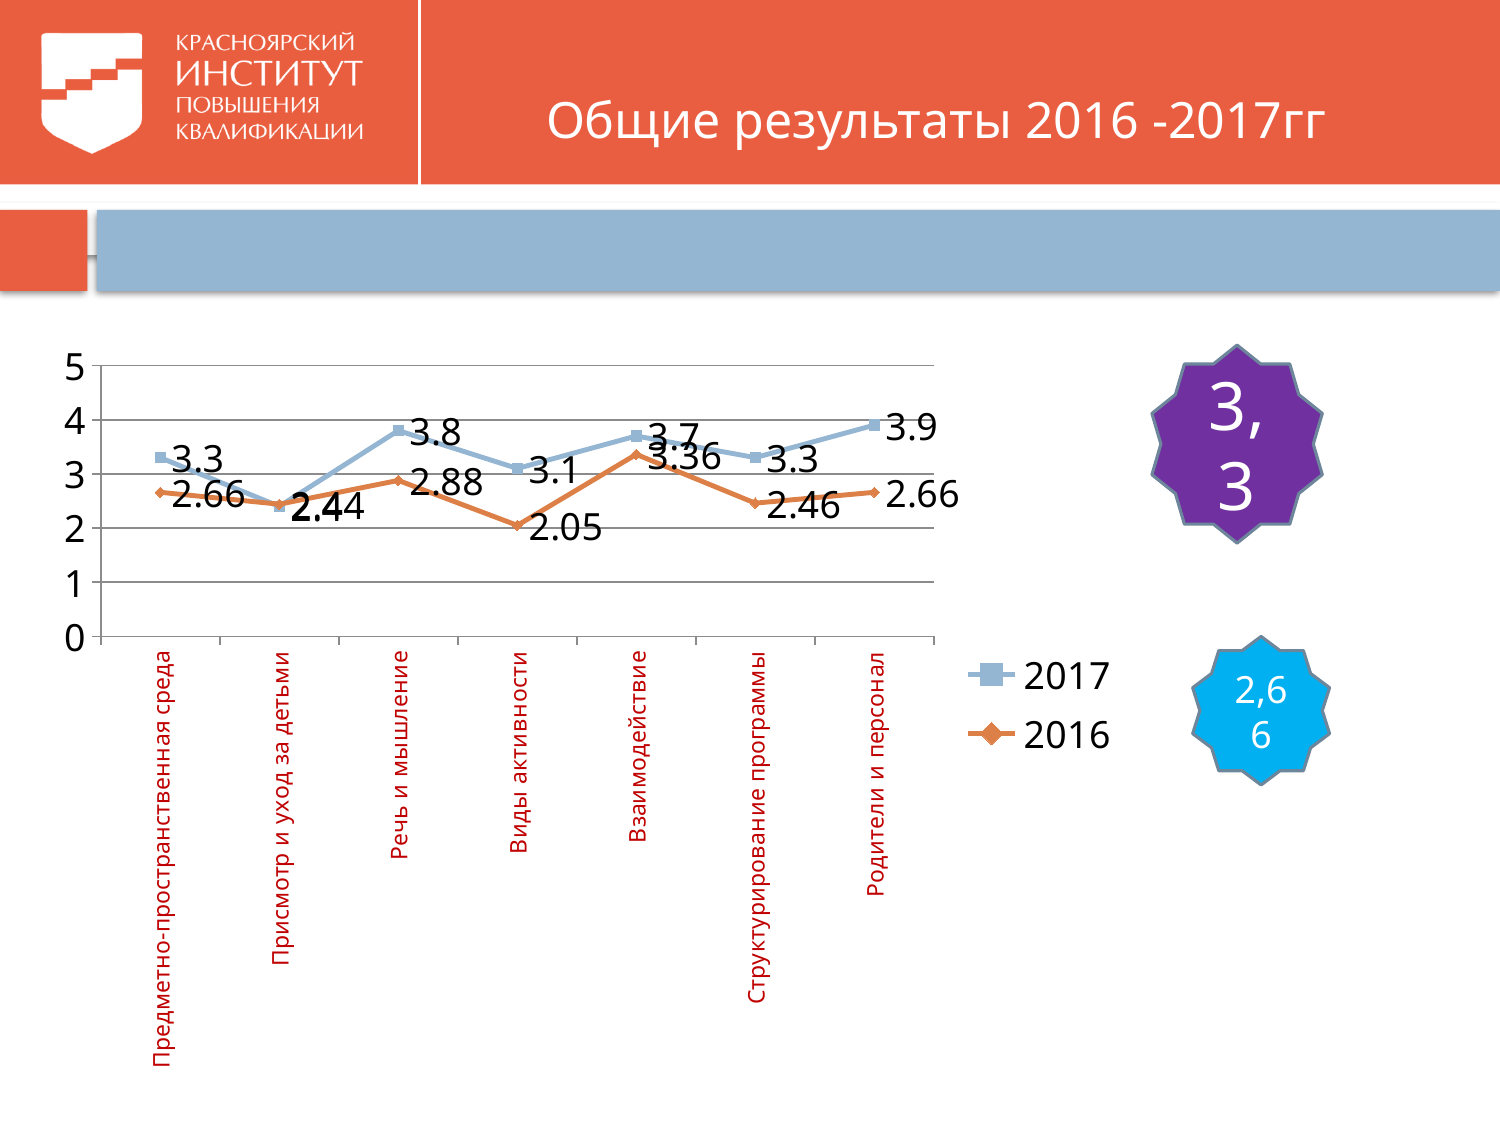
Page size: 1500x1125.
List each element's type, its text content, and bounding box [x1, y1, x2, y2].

text_box 3,3 [1150, 343, 1324, 545]
title Общие результаты 2016 -2017гг [433, 37, 1439, 201]
chart [41, 324, 1137, 1084]
picture [0, 0, 408, 177]
text_box 2,66 [1191, 635, 1332, 787]
